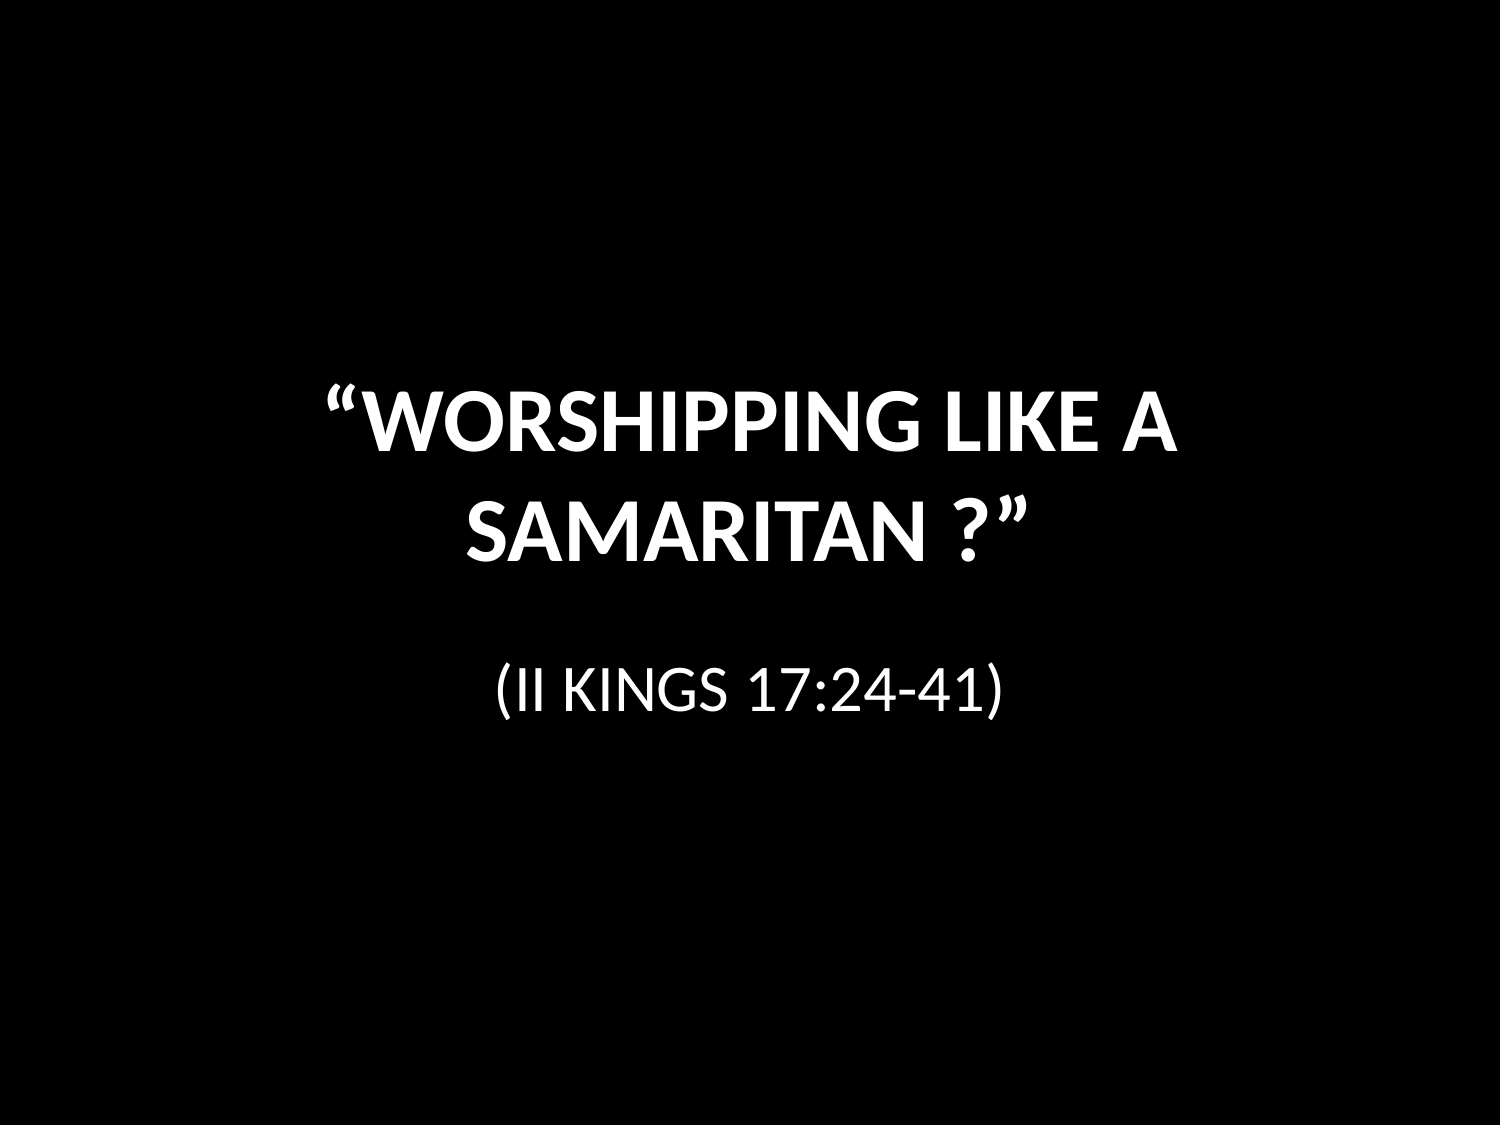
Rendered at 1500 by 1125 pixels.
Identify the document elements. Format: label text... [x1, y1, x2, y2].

subtitle (II KINGS 17:24-41) [225, 637, 1275, 925]
title “WORSHIPPING LIKE A SAMARITAN ?” [112, 349, 1388, 591]
